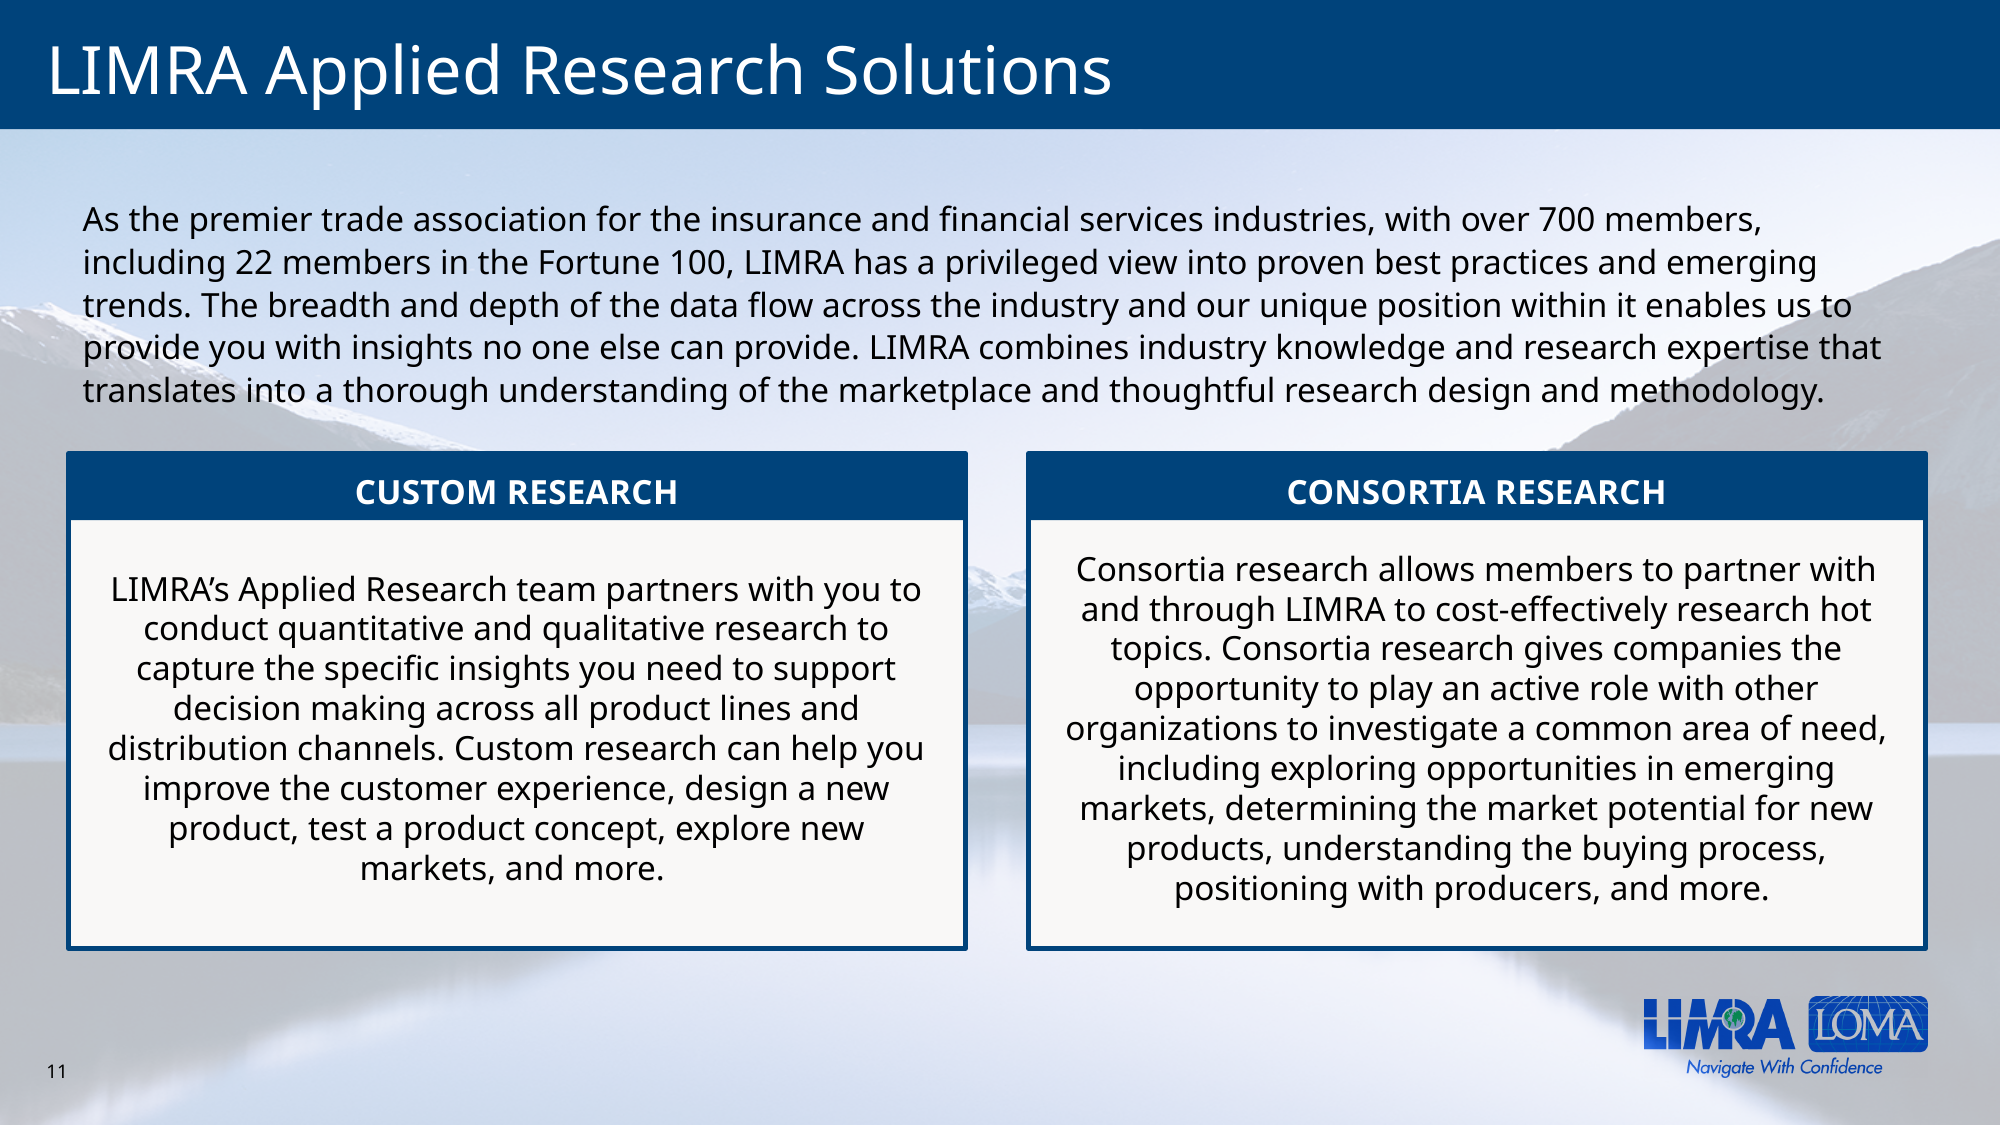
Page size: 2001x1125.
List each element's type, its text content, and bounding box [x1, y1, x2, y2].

slide_number 11 [31, 1052, 105, 1112]
title LIMRA Applied Research Solutions [0, 0, 2000, 141]
picture [1644, 996, 1928, 1078]
